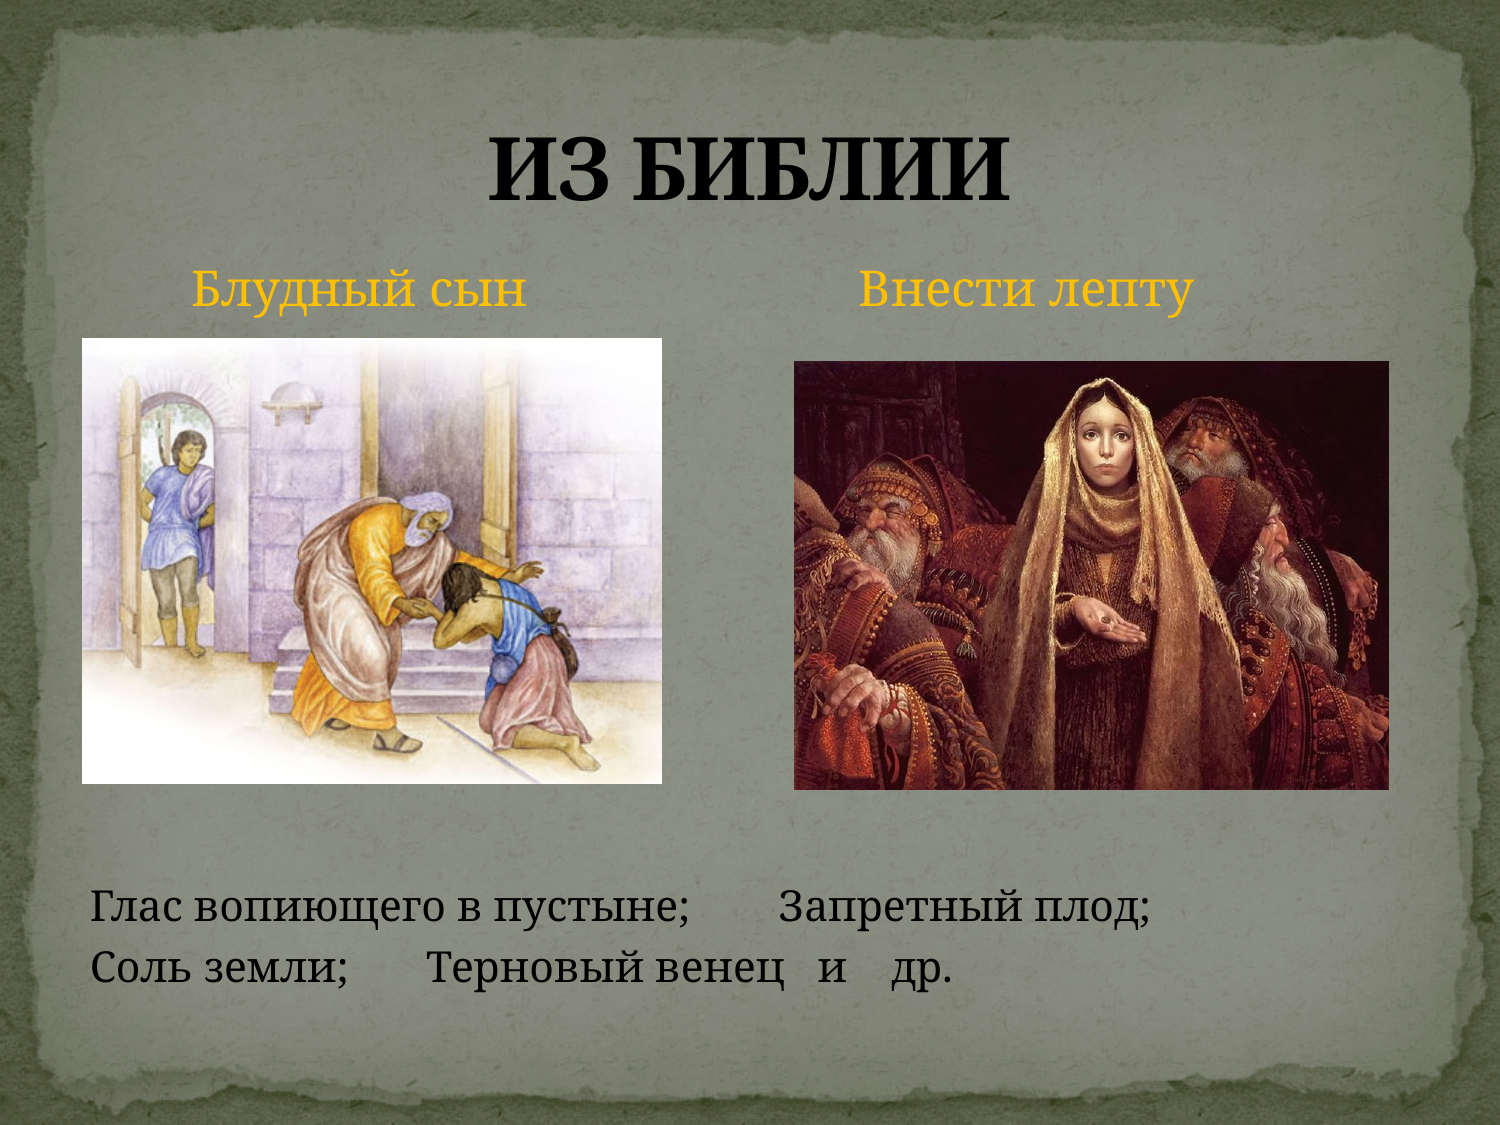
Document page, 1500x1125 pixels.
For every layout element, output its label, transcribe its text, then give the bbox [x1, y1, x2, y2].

title ИЗ БИБЛИИ [74, 24, 1425, 225]
picture [82, 338, 662, 784]
list Блудный сын Внести лепту Глас вопиющего в пустыне; Запретный плод; Соль земли; Терновый венец и др. [75, 249, 1425, 1000]
picture [794, 361, 1389, 790]
